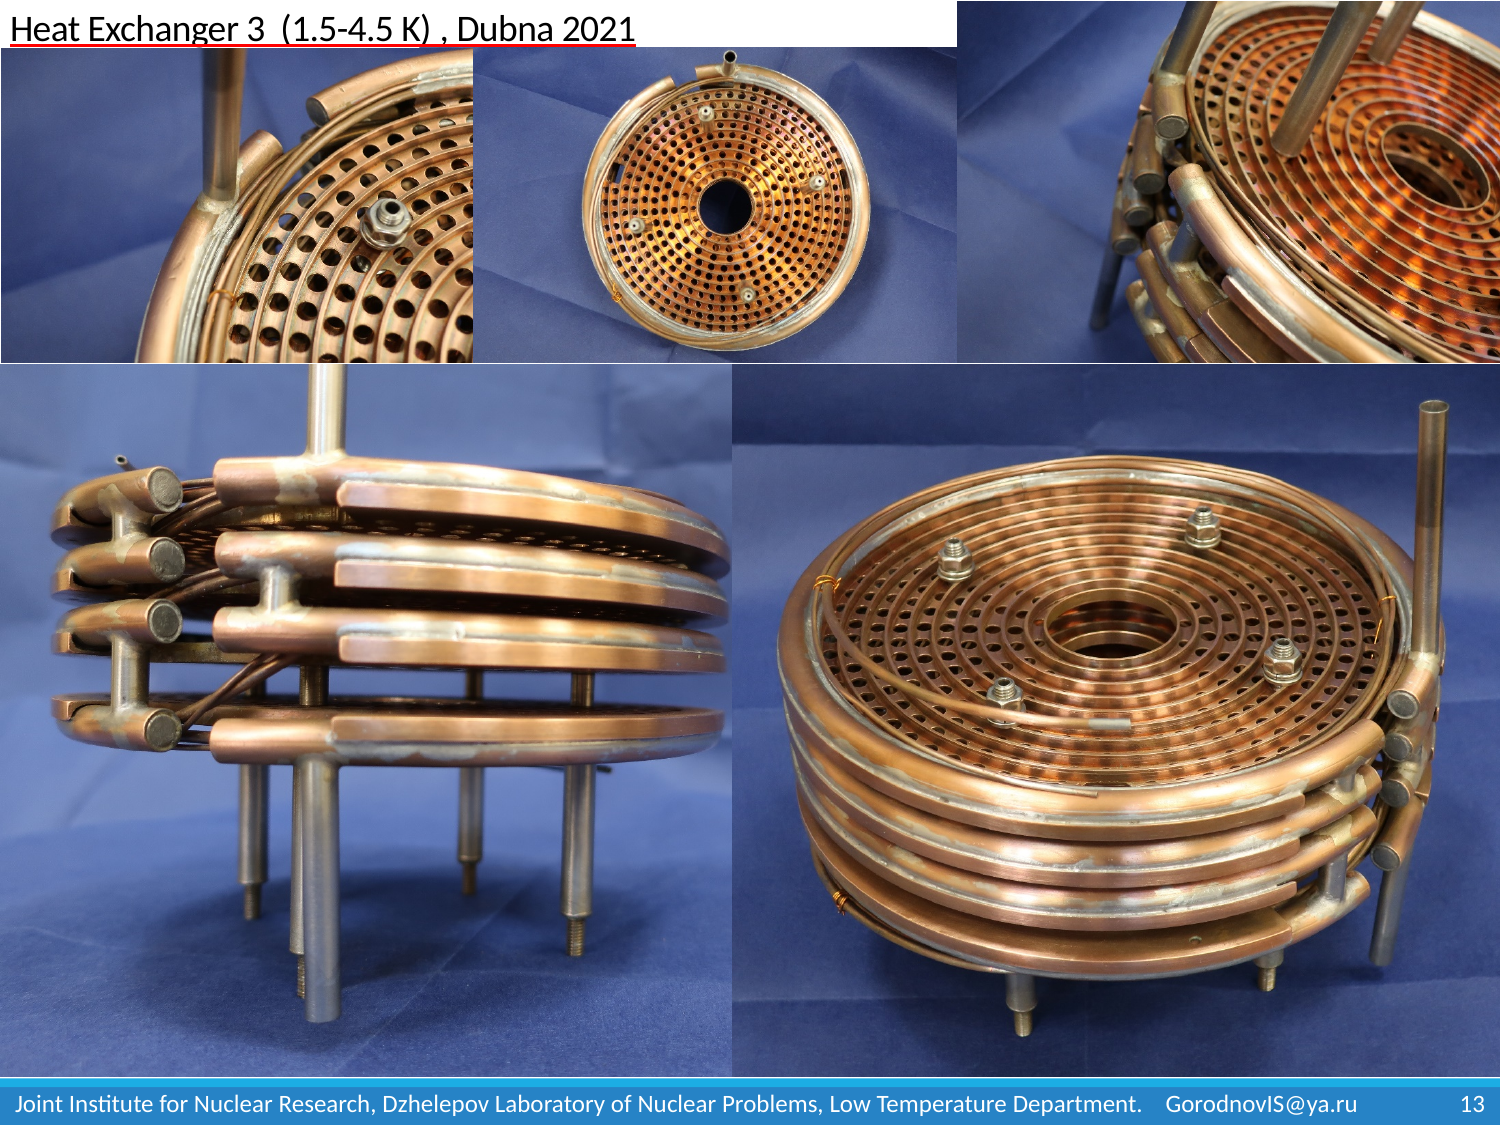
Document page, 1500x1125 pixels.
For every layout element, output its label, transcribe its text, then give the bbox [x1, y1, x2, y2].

picture [0, 0, 1500, 1078]
slide_number 12 [1438, 1086, 1500, 1120]
title Heat Exchanger 3 (1.5-4.5 K) , Dubna 2021 [0, 2, 955, 46]
footer Joint Institute for Nuclear Research, Dzhelepov Laboratory of Nuclear Problems, Low Temperature Department. GorodnovIS@ya.ru [0, 1086, 1438, 1120]
